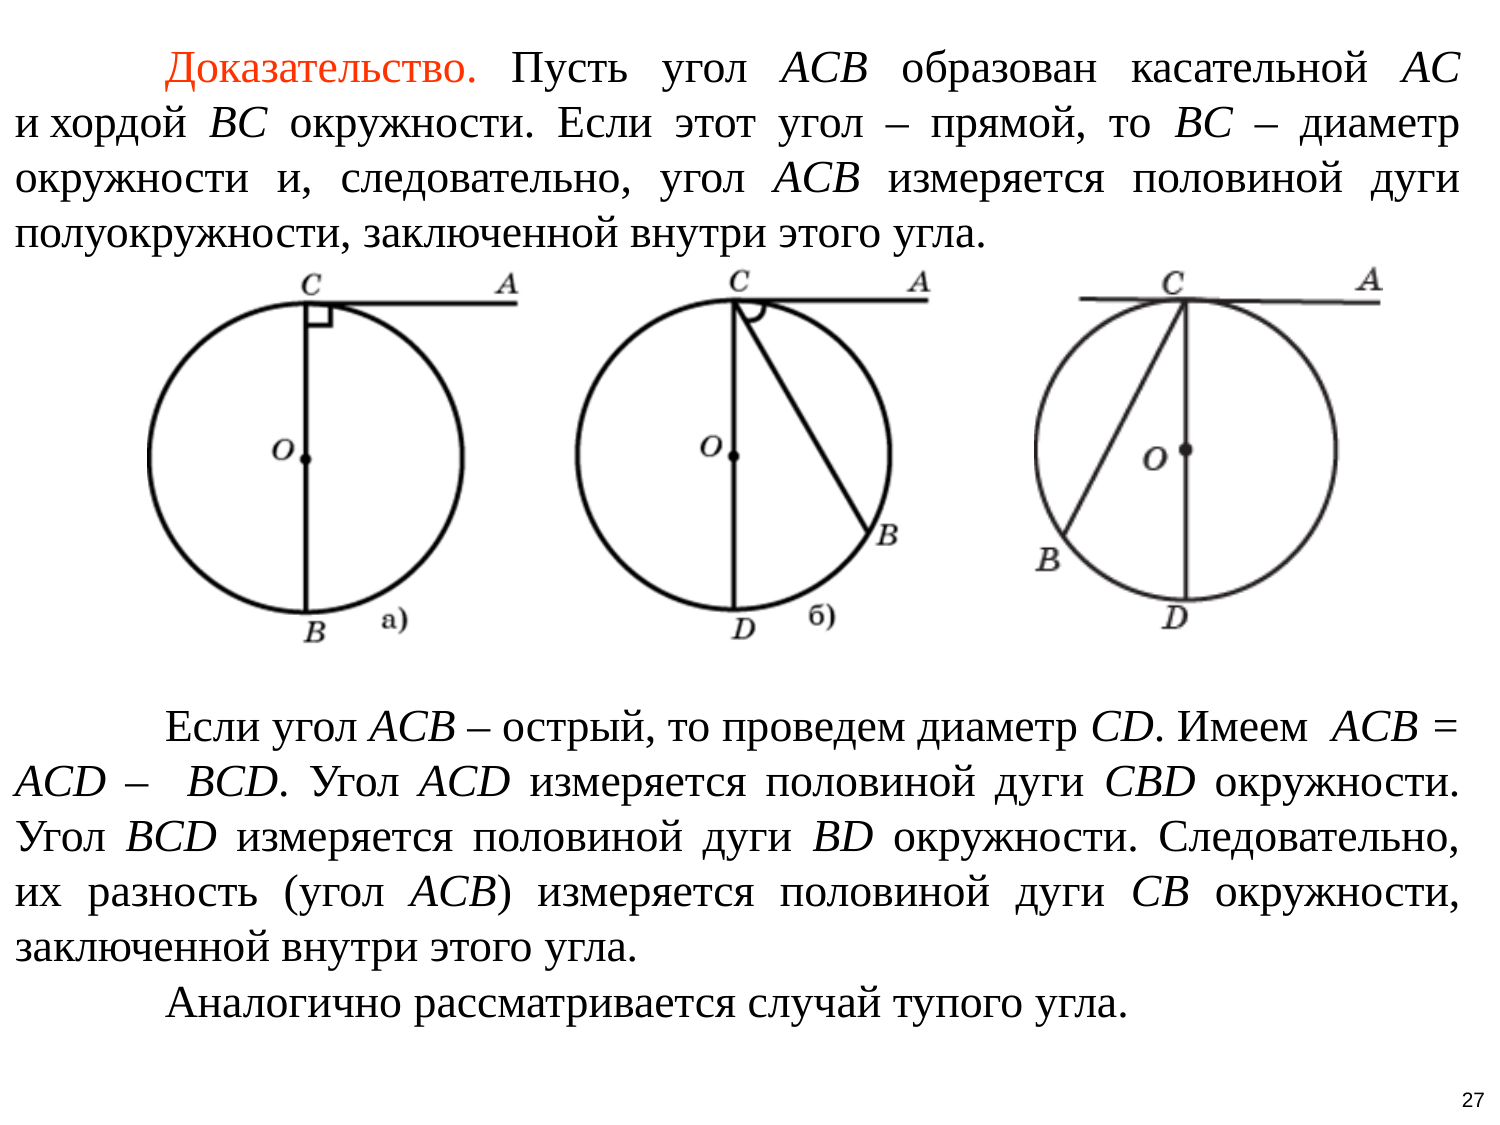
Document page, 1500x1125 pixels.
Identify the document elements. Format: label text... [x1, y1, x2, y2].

picture [564, 267, 942, 651]
text_box Доказательство. Пусть угол ACB образован касательной AC и хордой BC окружности. Если этот угол – прямой, то BC – диаметр окружности и, следовательно, угол ACB измеряется половиной дуги полуокружности, заключенной внутри этого угла. [0, 29, 1476, 265]
text_box 27 [1417, 1079, 1500, 1125]
picture [1034, 262, 1383, 638]
text_box Аналогично рассматривается случай тупого угла. [0, 964, 1500, 1034]
picture [147, 269, 525, 651]
